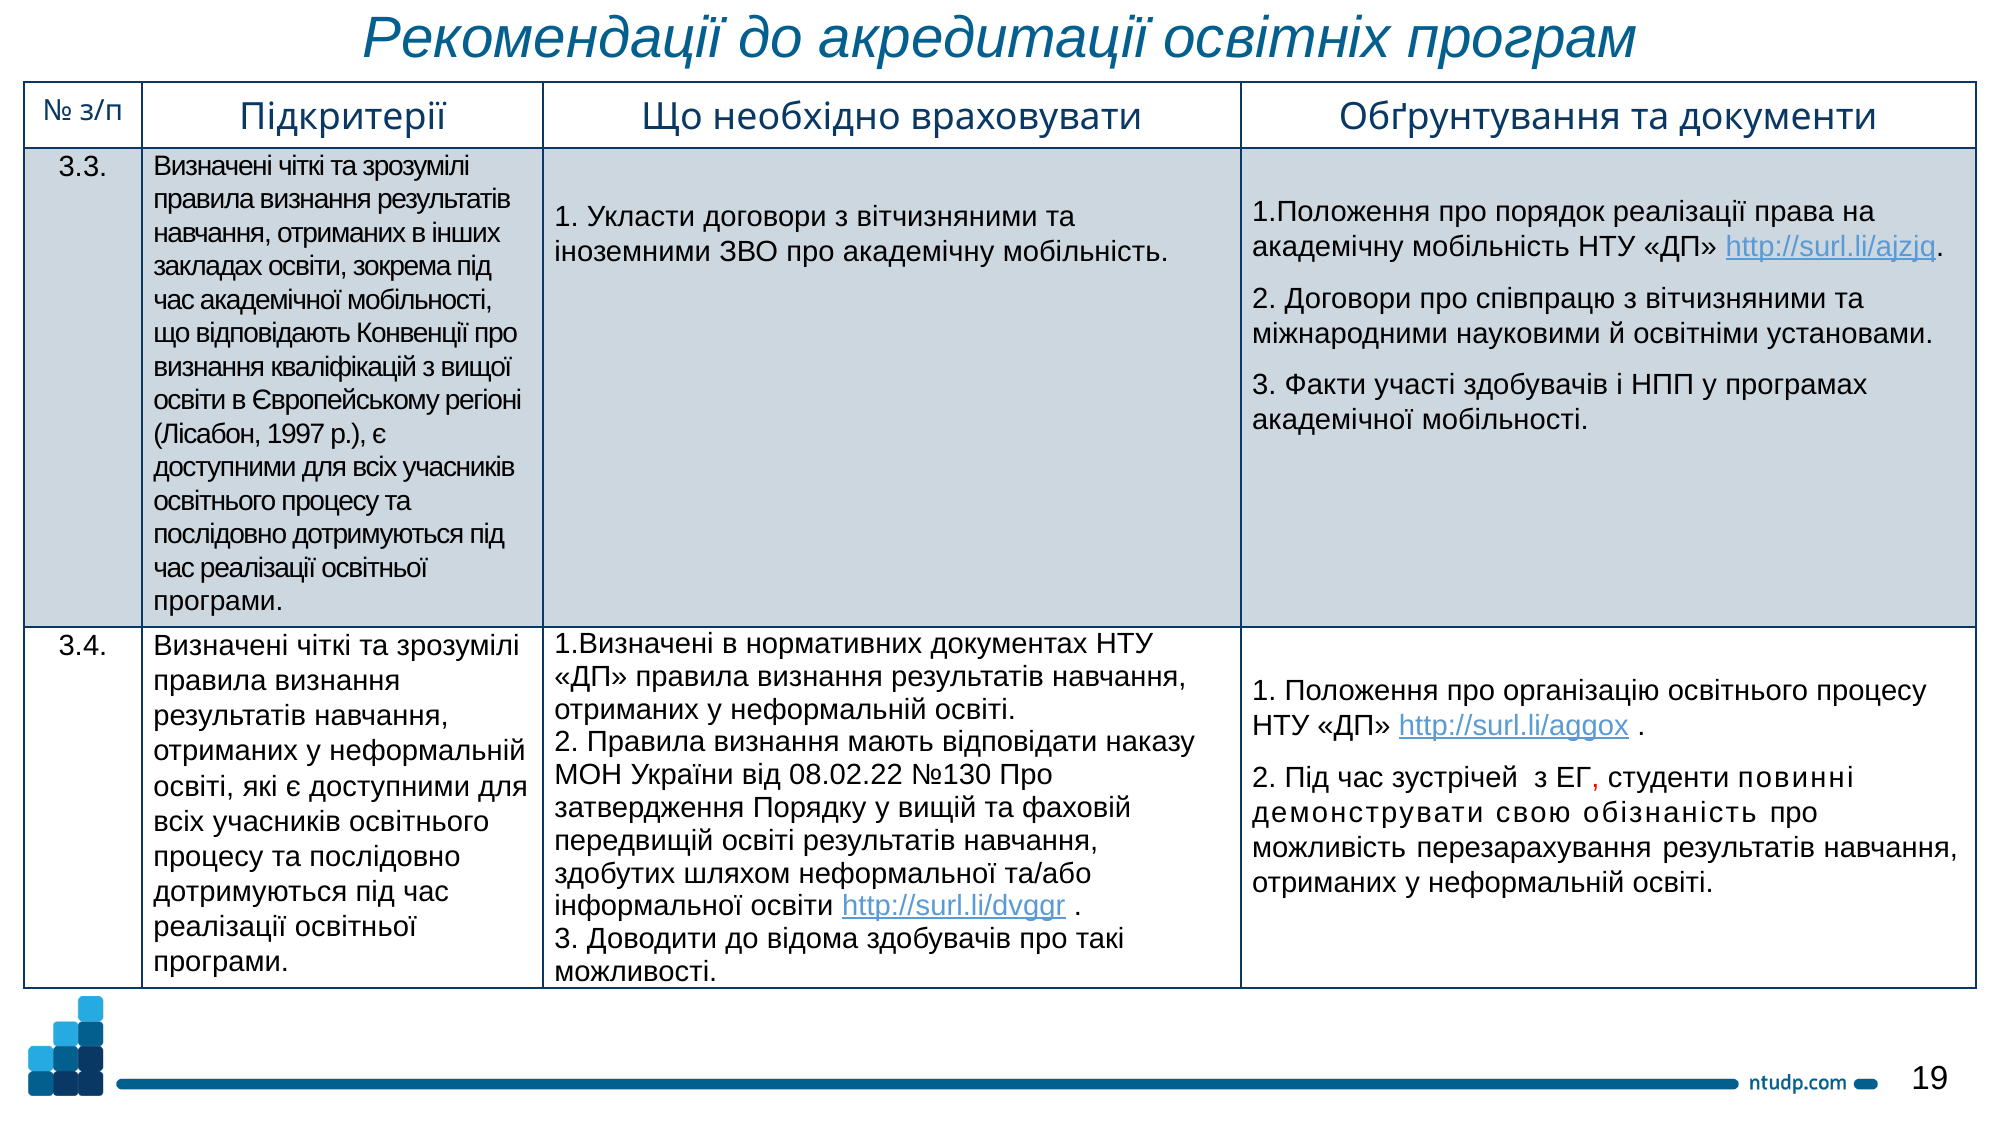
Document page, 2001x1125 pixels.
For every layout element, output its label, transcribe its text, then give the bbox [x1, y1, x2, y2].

table_cell 1. Укласти договори з вітчизняними та іноземними ЗВО про академічну мобільність. [544, 149, 1240, 626]
table_cell 1.Положення про порядок реалізації права на академічну мобільність НТУ «ДП» http://surl.li/ajzjq. 2. Договори про співпрацю з вітчизняними та міжнародними науковими й освітніми установами. 3. Факти участі здобувачів і НПП у програмах академічної мобільності. [1242, 149, 1975, 626]
table_header Обґрунтування та документи [1242, 83, 1975, 147]
table_cell 1.Визначені в нормативних документах НТУ «ДП» правила визнання результатів навчання, отриманих у неформальній освіті. 2. Правила визнання мають відповідати наказу МОН України від 08.02.22 №130 Про затвердження Порядку у вищій та фаховій передвищій освіті результатів навчання, здобутих шляхом неформальної та/або інформальної освіти http://surl.li/dvggr . 3. Доводити до відома здобувачів про такі можливості. [544, 628, 1240, 987]
table_cell Визначені чіткі та зрозумілі правила визнання результатів навчання, отриманих у неформальній освіті, які є доступними для всіх учасників освітнього процесу та послідовно дотримуються під час реалізації освітньої програми. [143, 628, 542, 987]
text_box Рекомендації до акредитації освітніх програм [1, 0, 2000, 73]
table_header Підкритерії [143, 83, 542, 147]
table_cell 3.4. [25, 628, 141, 987]
table_cell Визначені чіткі та зрозумілі правила визнання результатів навчання, отриманих в інших закладах освіти, зокрема під час академічної мобільності, що відповідають Конвенції про визнання кваліфікацій з вищої освіти в Європейському регіоні (Лісабон, 1997 р.), є доступними для всіх учасників освітнього процесу та послідовно дотримуються під час реалізації освітньої програми. [143, 149, 542, 626]
table_header Що необхідно враховувати [544, 83, 1240, 147]
picture [28, 996, 1878, 1096]
table_cell 3.3. [25, 149, 141, 626]
table_cell 1. Положення про організацію освітнього процесу НТУ «ДП» http://surl.li/aggox . 2. Під час зустрічей з ЕГ, студенти повинні демонструвати свою обізнаність про можливість перезарахування результатів навчання, отриманих у неформальній освіті. [1242, 628, 1975, 987]
table_header № з/п [25, 83, 141, 147]
